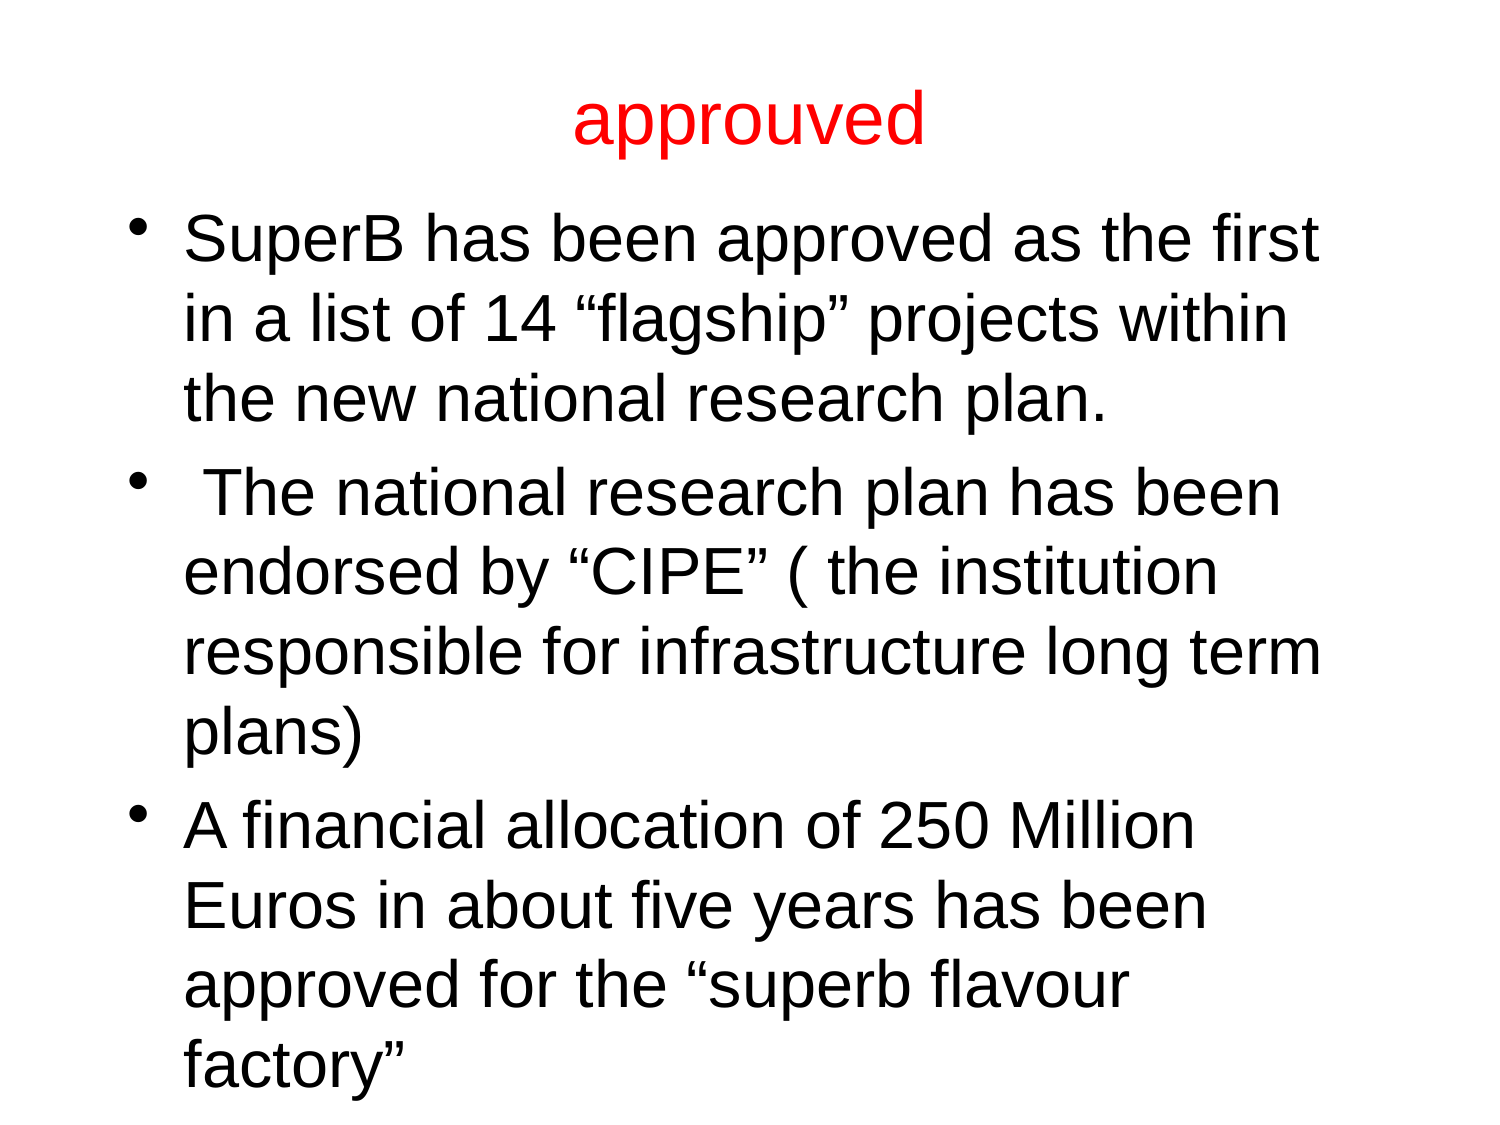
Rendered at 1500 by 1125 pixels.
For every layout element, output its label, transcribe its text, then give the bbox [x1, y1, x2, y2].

text_box approuved [425, 62, 1075, 168]
list SuperB has been approved as the first in a list of 14 “flagship” projects within the new national research plan. The national research plan has been endorsed by “CIPE” ( the institution responsible for infrastructure long term plans) A financial allocation of 250 Million Euros in about five years has been approved for the “superb flavour factory” [112, 187, 1388, 1125]
